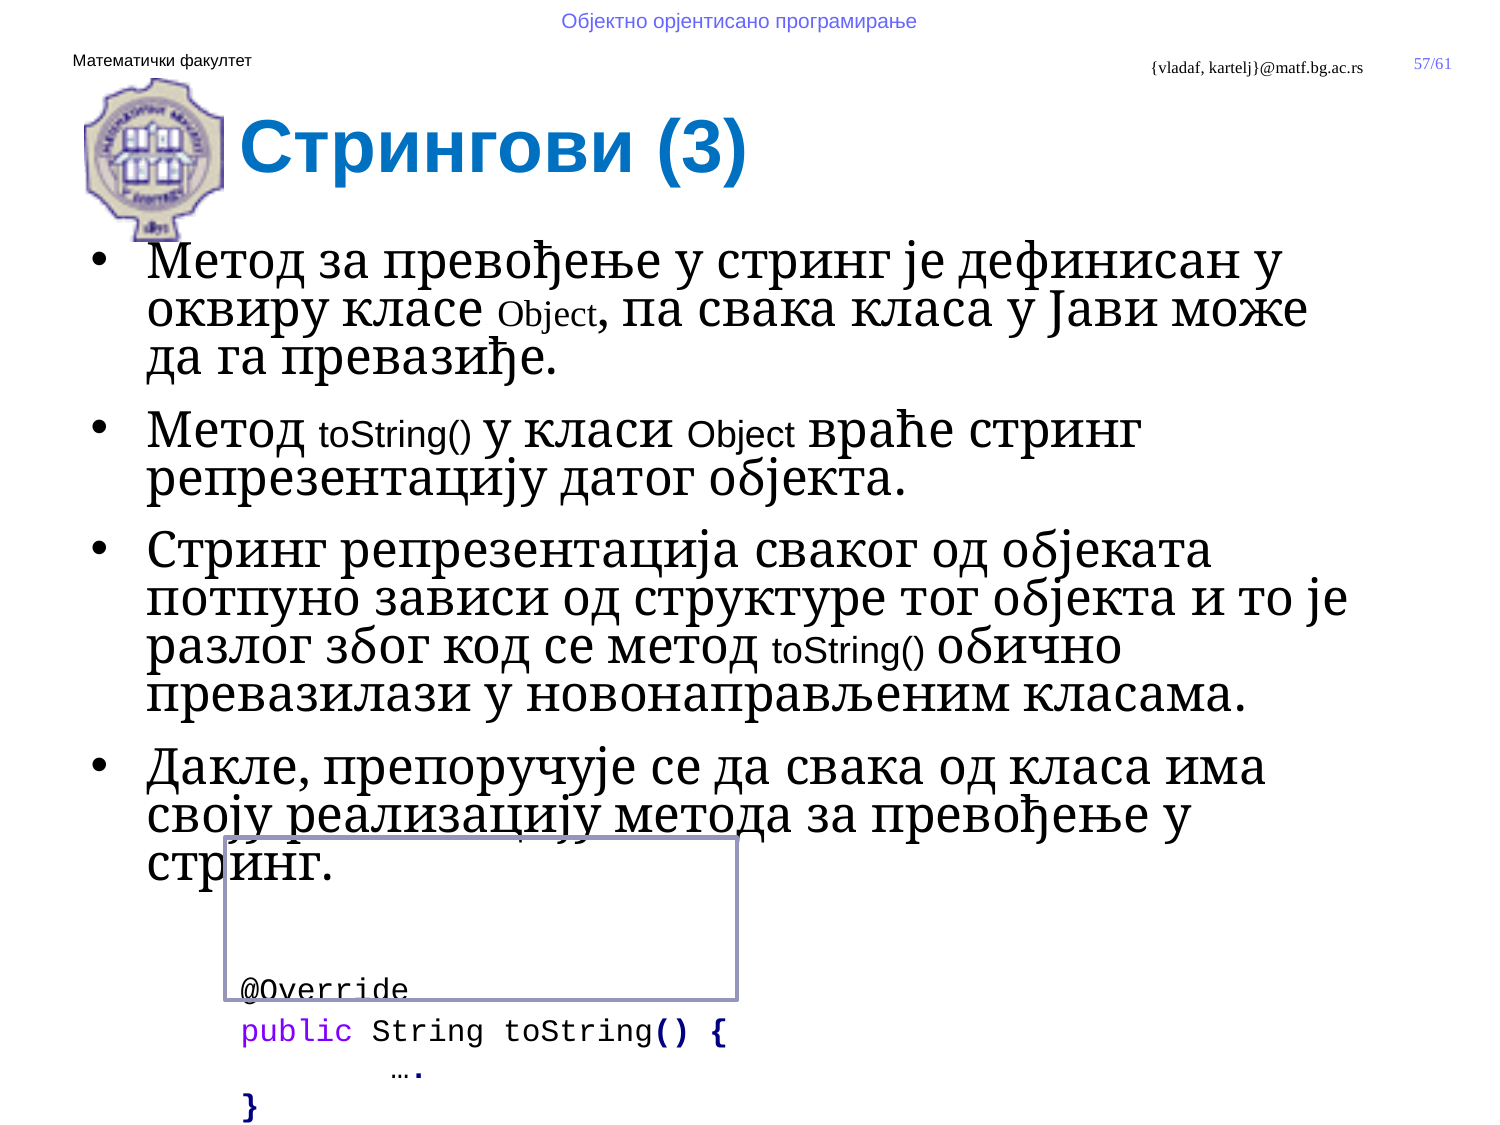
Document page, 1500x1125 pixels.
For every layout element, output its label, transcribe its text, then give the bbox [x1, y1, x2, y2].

text_box [223, 835, 739, 1002]
picture [84, 78, 224, 232]
text_box Метод за превођење у стринг је дефинисан у оквиру класе Object, па свака класа у Јави може да га превазиђе. Метод toString() у класи Object враће стринг репрезентацију датог објекта. Стринг репрезентација сваког од објеката потпуно зависи од структуре тог објекта и то је разлог због код се метод toString() обично превазилази у новонаправљеним класама. Дакле, препоручује се да свака од класа има своју реализацију метода за превођење у стринг. @Override public String toString() { …. } [75, 232, 1389, 1125]
text_box Стрингови (3) [224, 90, 1500, 233]
